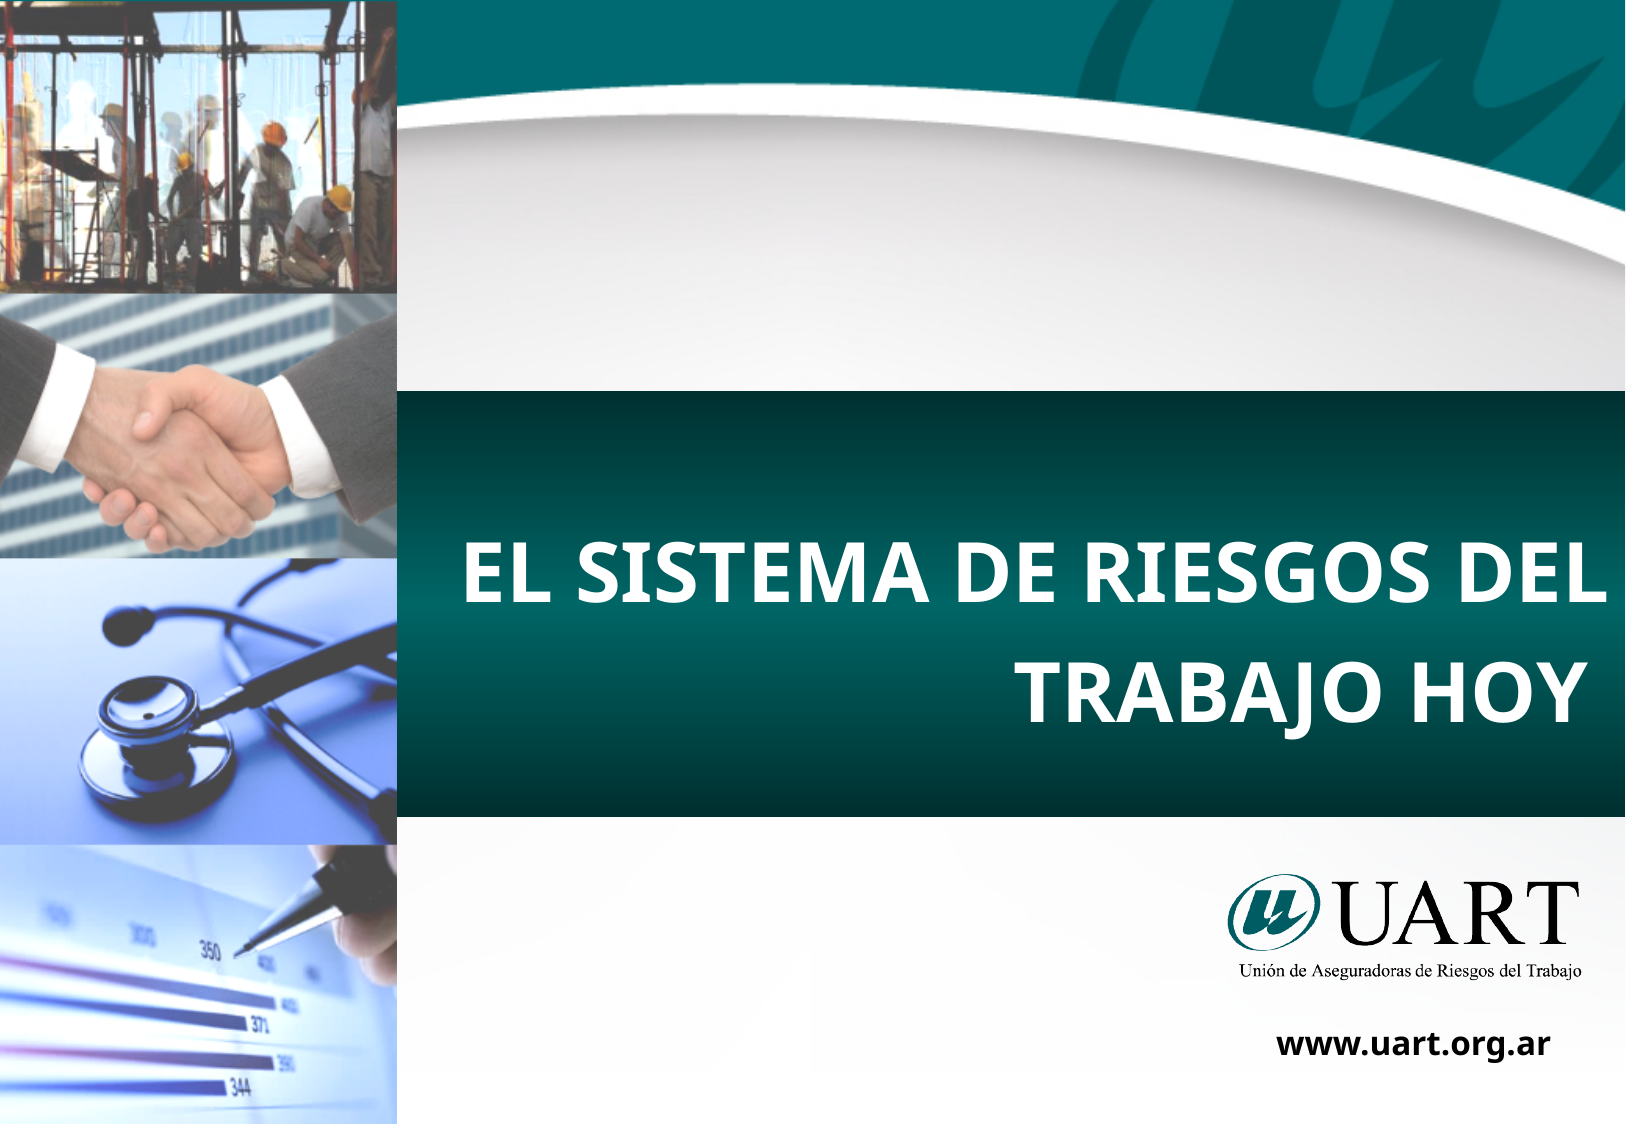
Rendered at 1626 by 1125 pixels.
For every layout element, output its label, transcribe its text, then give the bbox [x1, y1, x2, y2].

picture [0, 0, 1626, 1125]
text_box EL SISTEMA DE RIESGOS DEL TRABAJO HOY [401, 391, 1625, 817]
text_box www.uart.org.ar [1261, 1015, 1567, 1070]
